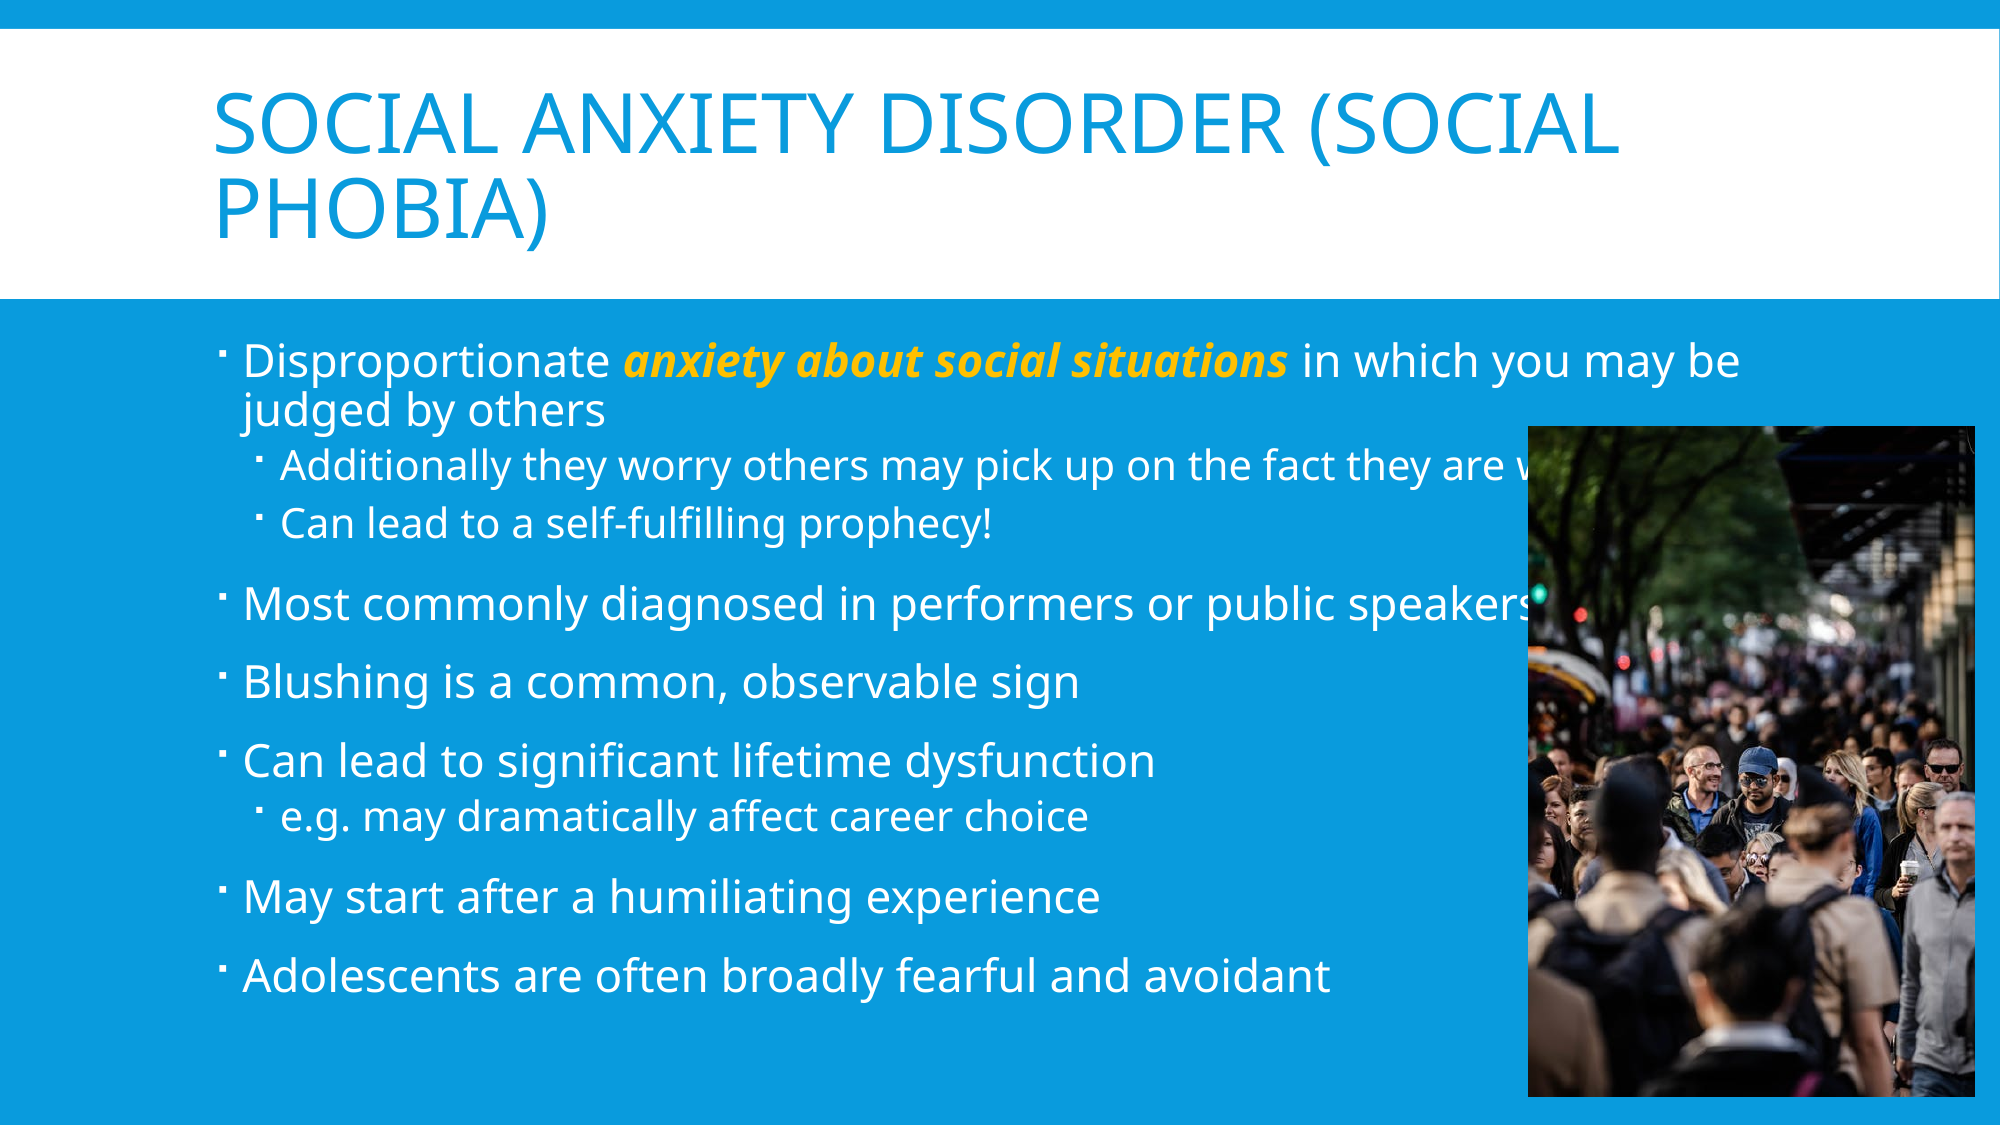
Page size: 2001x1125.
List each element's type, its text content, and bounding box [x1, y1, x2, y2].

list Disproportionate anxiety about social situations in which you may be judged by others Additionally they worry others may pick up on the fact they are worried Can lead to a self-fulfilling prophecy! Most commonly diagnosed in performers or public speakers Blushing is a common, observable sign Can lead to significant lifetime dysfunction e.g. may dramatically affect career choice May start after a humiliating experience Adolescents are often broadly fearful and avoidant [197, 329, 1803, 1020]
picture [1528, 427, 1974, 1096]
title Social anxiety disorder (social phobia) [197, 46, 1803, 295]
